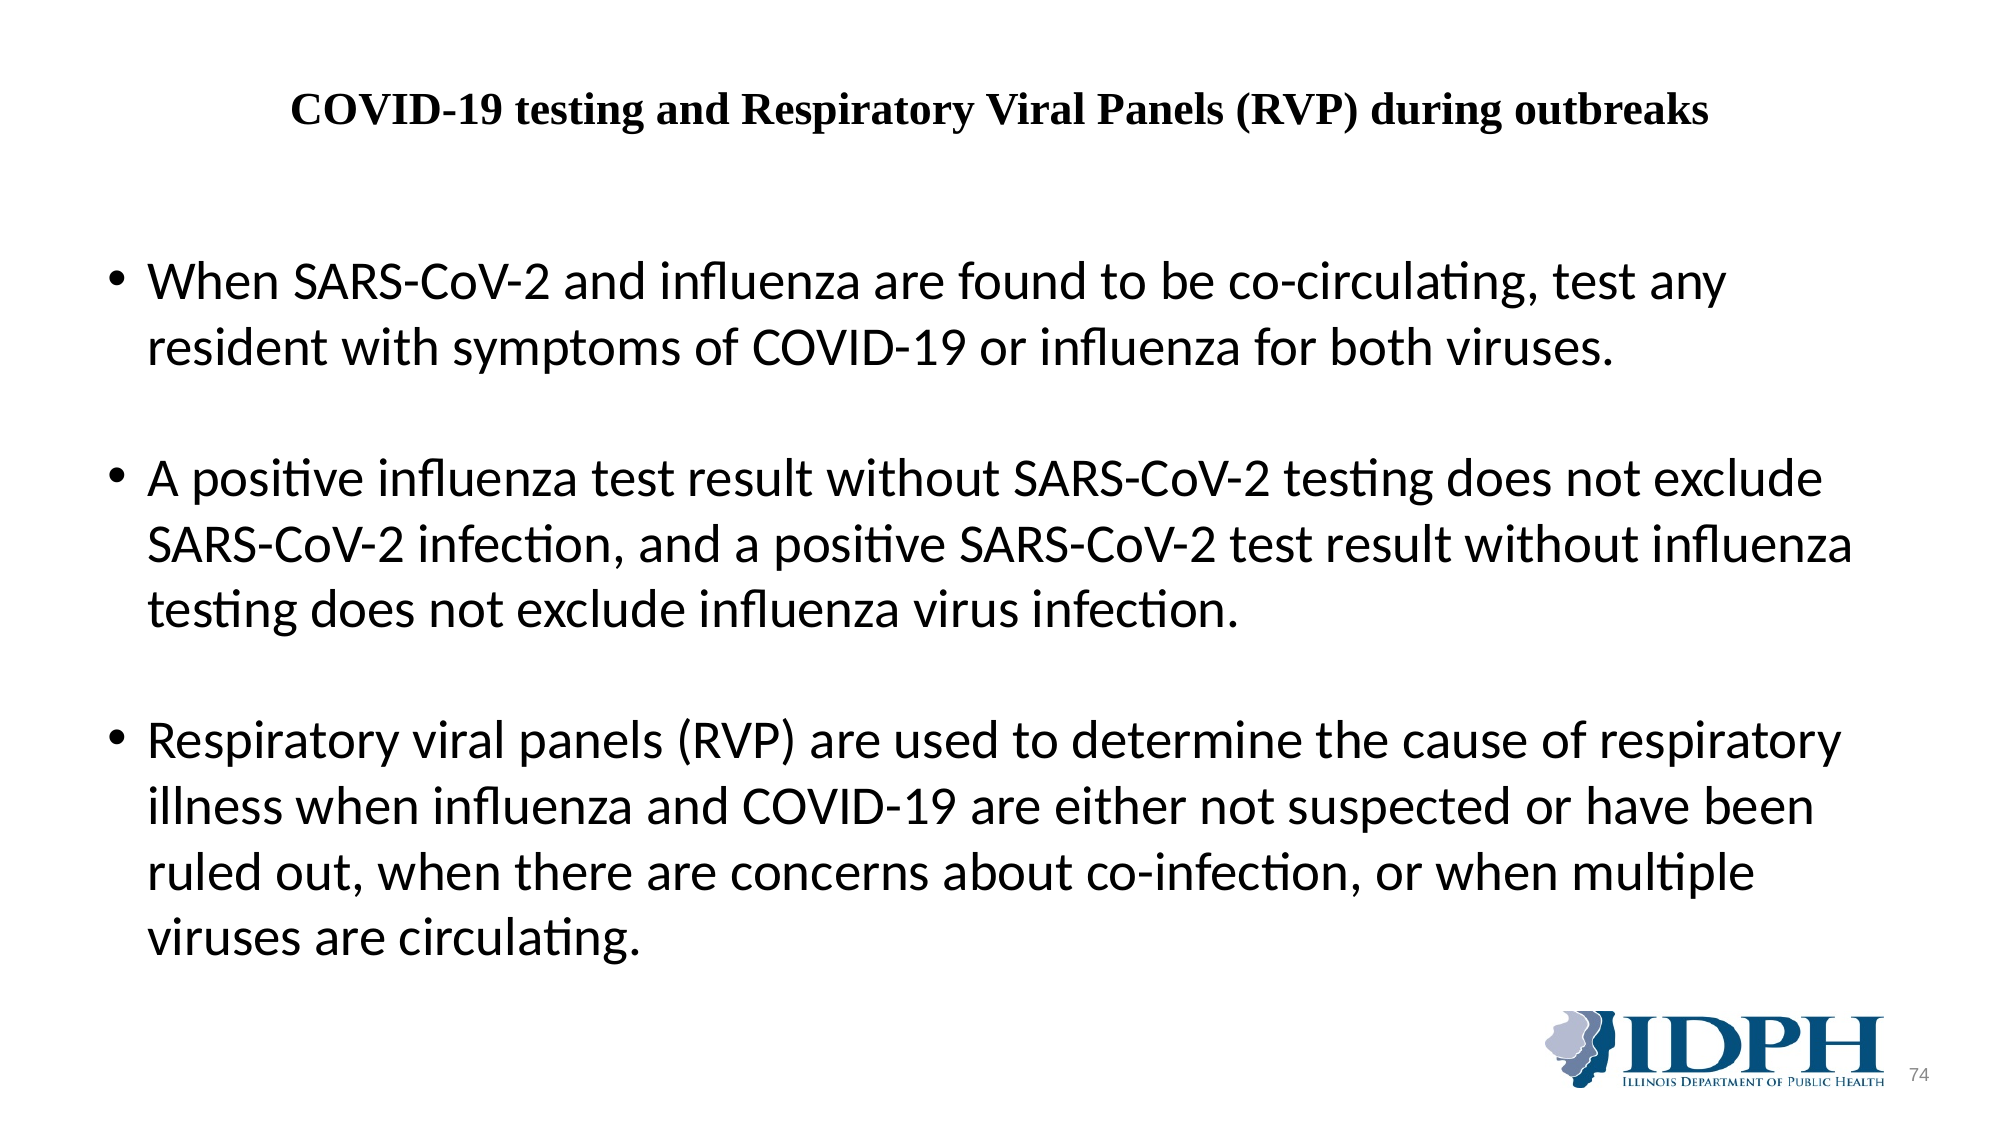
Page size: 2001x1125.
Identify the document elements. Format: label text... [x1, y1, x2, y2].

title COVID-19 testing and Respiratory Viral Panels (RVP) during outbreaks [99, 11, 1901, 201]
slide_number 74 [1899, 1054, 1938, 1094]
picture [1545, 1011, 1884, 1088]
list When SARS-CoV-2 and influenza are found to be co-circulating, test any resident with symptoms of COVID-19 or influenza for both viruses. A positive influenza test result without SARS-CoV-2 testing does not exclude SARS-CoV-2 infection, and a positive SARS-CoV-2 test result without influenza testing does not exclude influenza virus infection. Respiratory viral panels (RVP) are used to determine the cause of respiratory illness when influenza and COVID-19 are either not suspected or have been ruled out, when there are concerns about co-infection, or when multiple viruses are circulating. [99, 236, 1901, 981]
